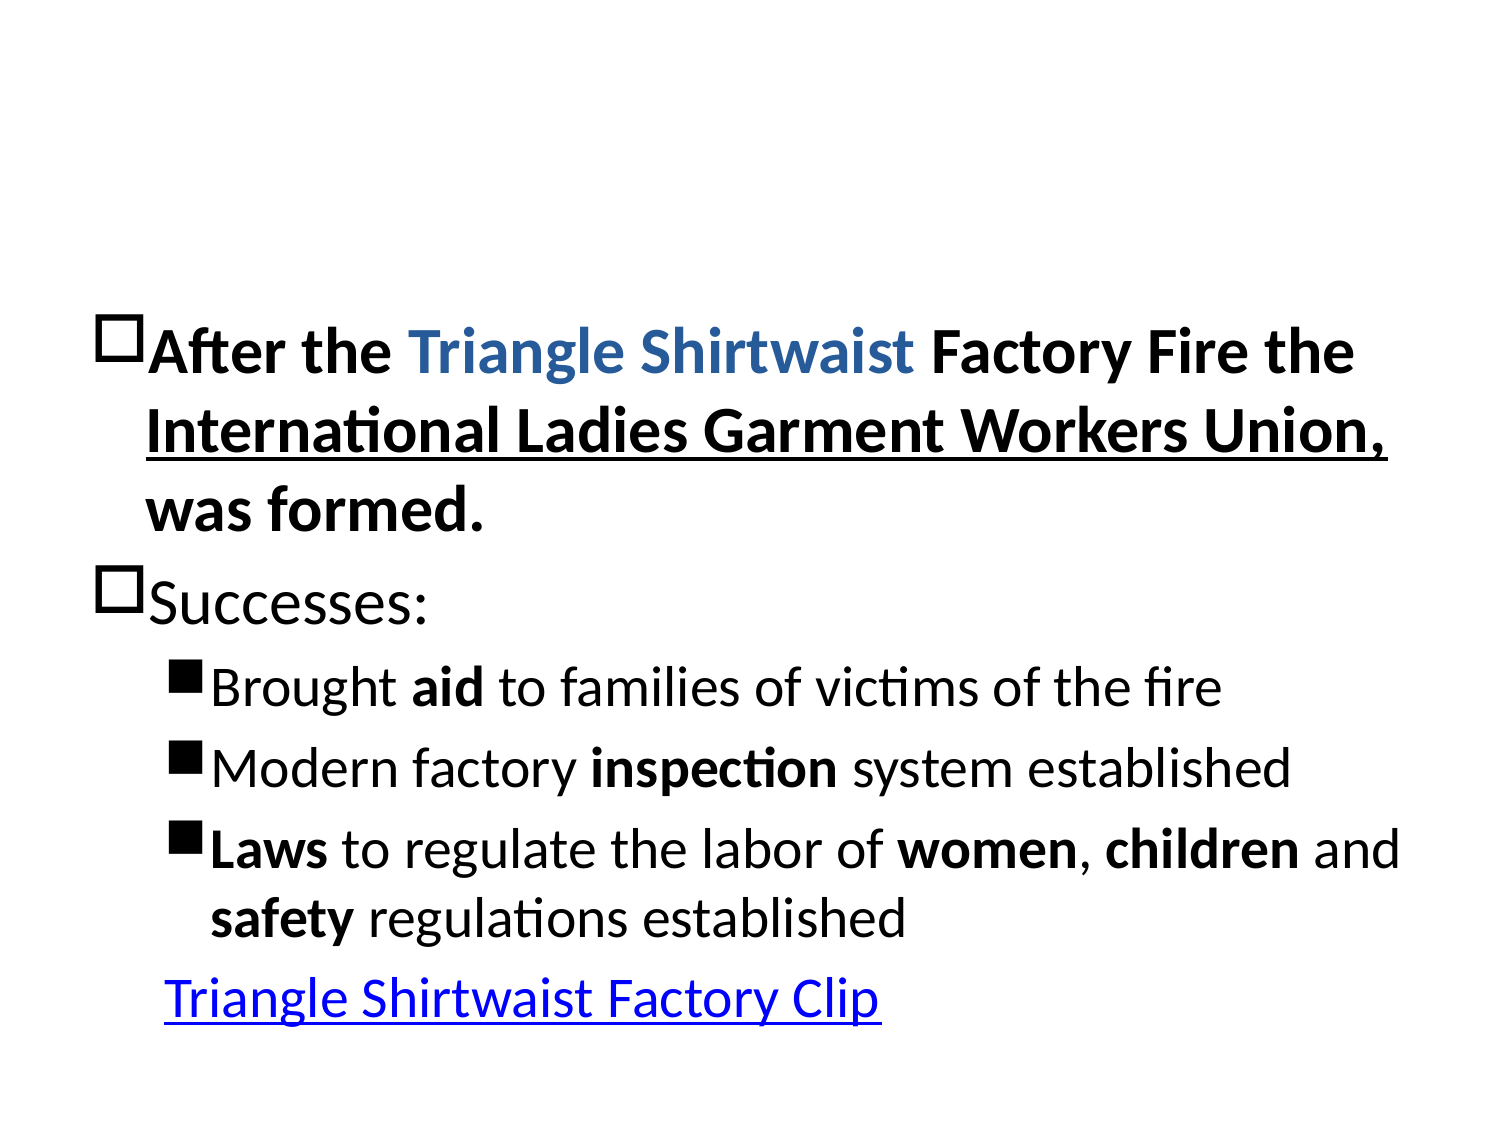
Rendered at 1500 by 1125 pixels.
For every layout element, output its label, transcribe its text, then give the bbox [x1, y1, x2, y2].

list After the Triangle Shirtwaist Factory Fire the International Ladies Garment Workers Union, was formed. Successes: Brought aid to families of victims of the fire Modern factory inspection system established Laws to regulate the labor of women, children and safety regulations established Triangle Shirtwaist Factory Clip [75, 299, 1425, 1038]
